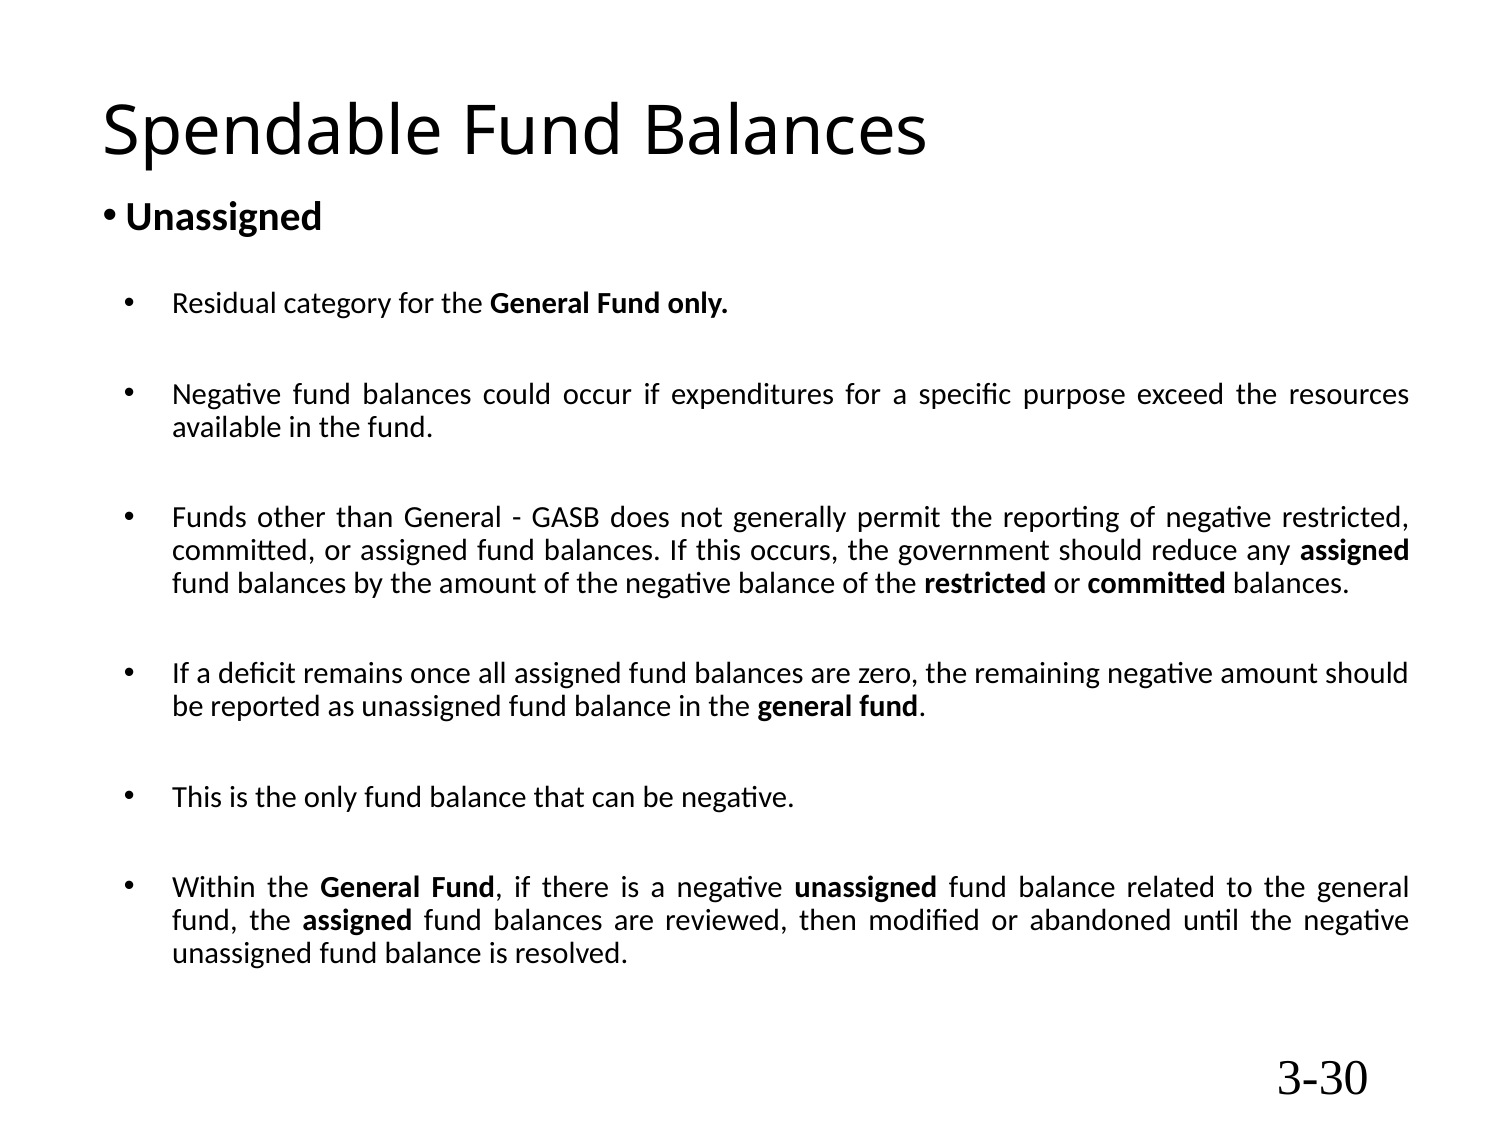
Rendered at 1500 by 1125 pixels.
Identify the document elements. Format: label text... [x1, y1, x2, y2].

list Unassigned Residual category for the General Fund only. Negative fund balances could occur if expenditures for a specific purpose exceed the resources available in the fund. Funds other than General - GASB does not generally permit the reporting of negative restricted, committed, or assigned fund balances. If this occurs, the government should reduce any assigned fund balances by the amount of the negative balance of the restricted or committed balances. If a deficit remains once all assigned fund balances are zero, the remaining negative amount should be reported as unassigned fund balance in the general fund. This is the only fund balance that can be negative. Within the General Fund, if there is a negative unassigned fund balance related to the general fund, the assigned fund balances are reviewed, then modified or abandoned until the negative unassigned fund balance is resolved. [87, 187, 1425, 988]
title Spendable Fund Balances [87, 77, 1425, 187]
